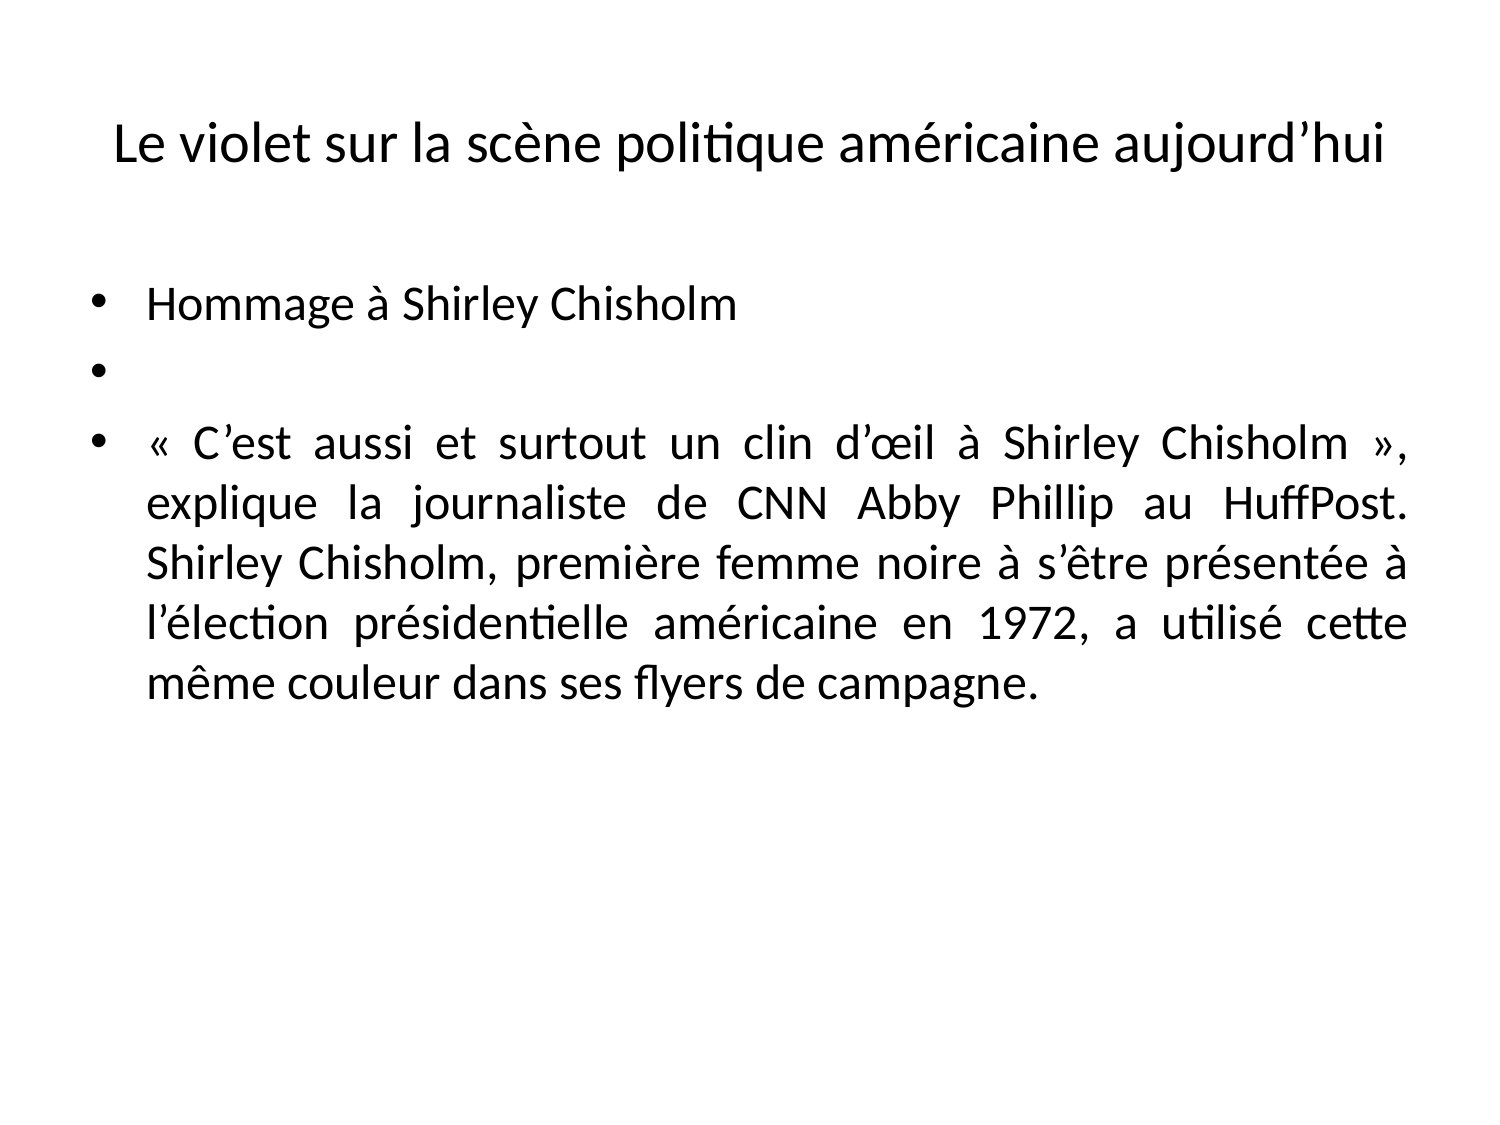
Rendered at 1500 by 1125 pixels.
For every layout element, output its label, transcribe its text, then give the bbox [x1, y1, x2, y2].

title Le violet sur la scène politique américaine aujourd’hui [75, 45, 1425, 233]
list Hommage à Shirley Chisholm « C’est aussi et surtout un clin d’œil à Shirley Chisholm », explique la journaliste de CNN Abby Phillip au HuffPost. Shirley Chisholm, première femme noire à s’être présentée à l’élection présidentielle américaine en 1972, a utilisé cette même couleur dans ses flyers de campagne. [75, 262, 1425, 1005]
